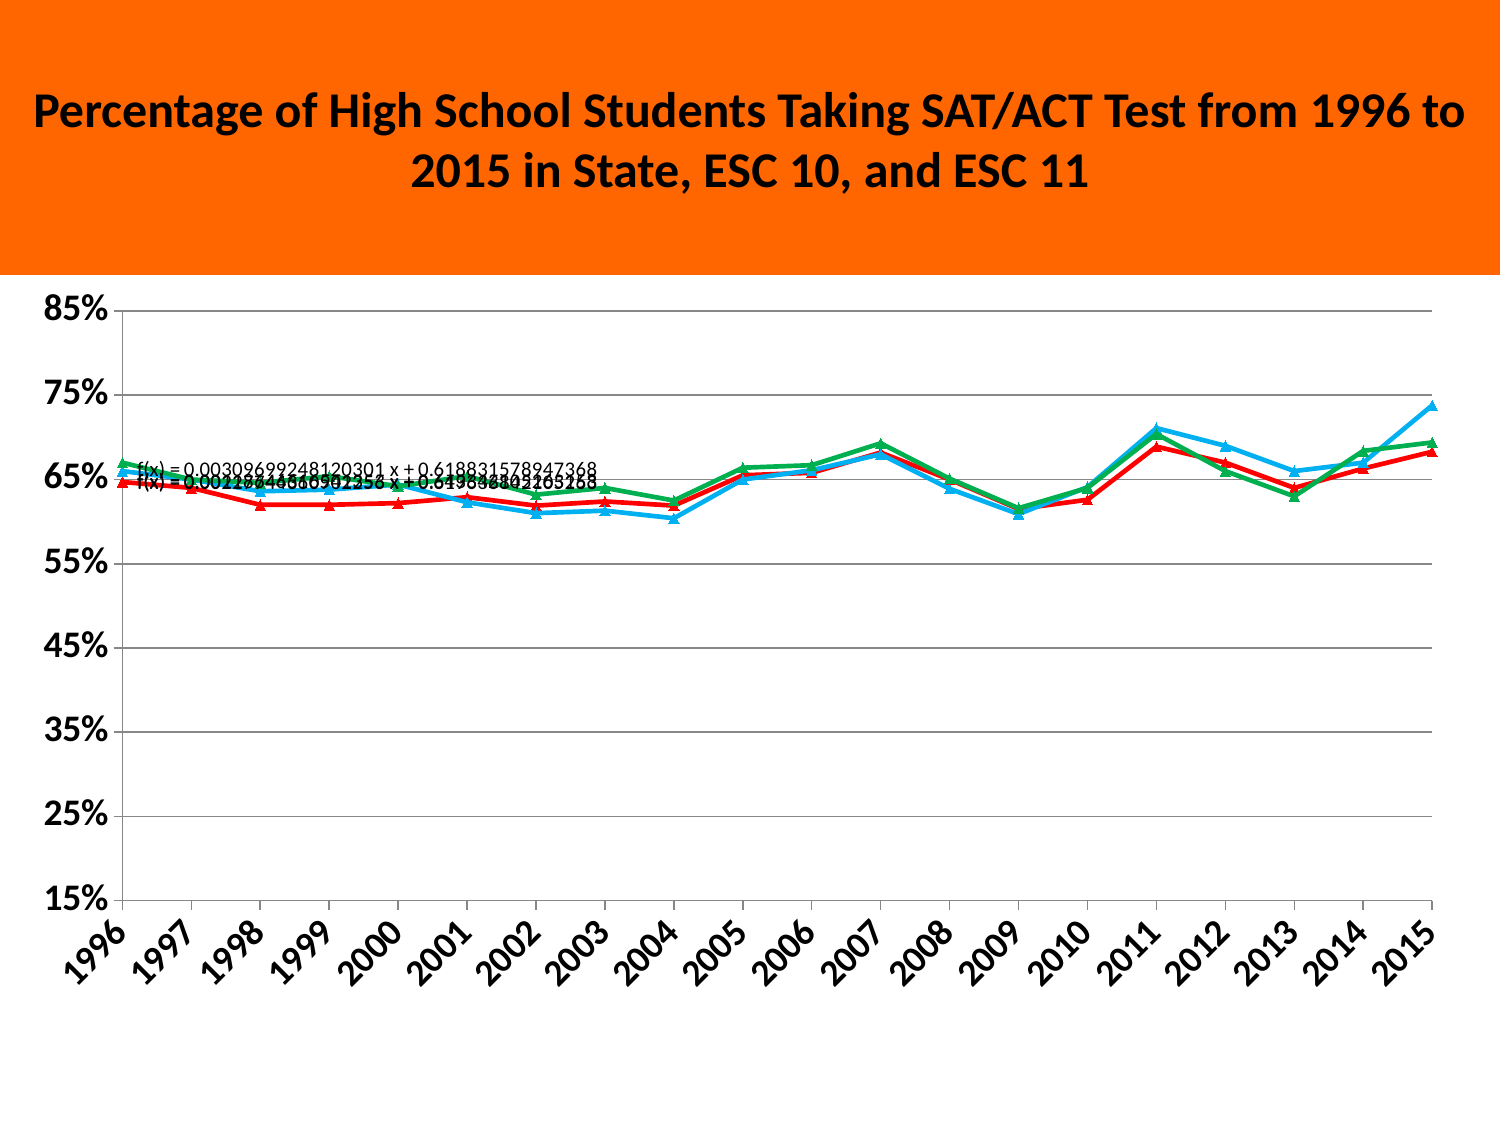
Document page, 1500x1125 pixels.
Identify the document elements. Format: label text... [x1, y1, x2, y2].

chart [24, 277, 1476, 1101]
title Percentage of High School Students Taking SAT/ACT Test from 1996 to 2015 in State, ESC 10, and ESC 11 [0, 0, 1500, 276]
